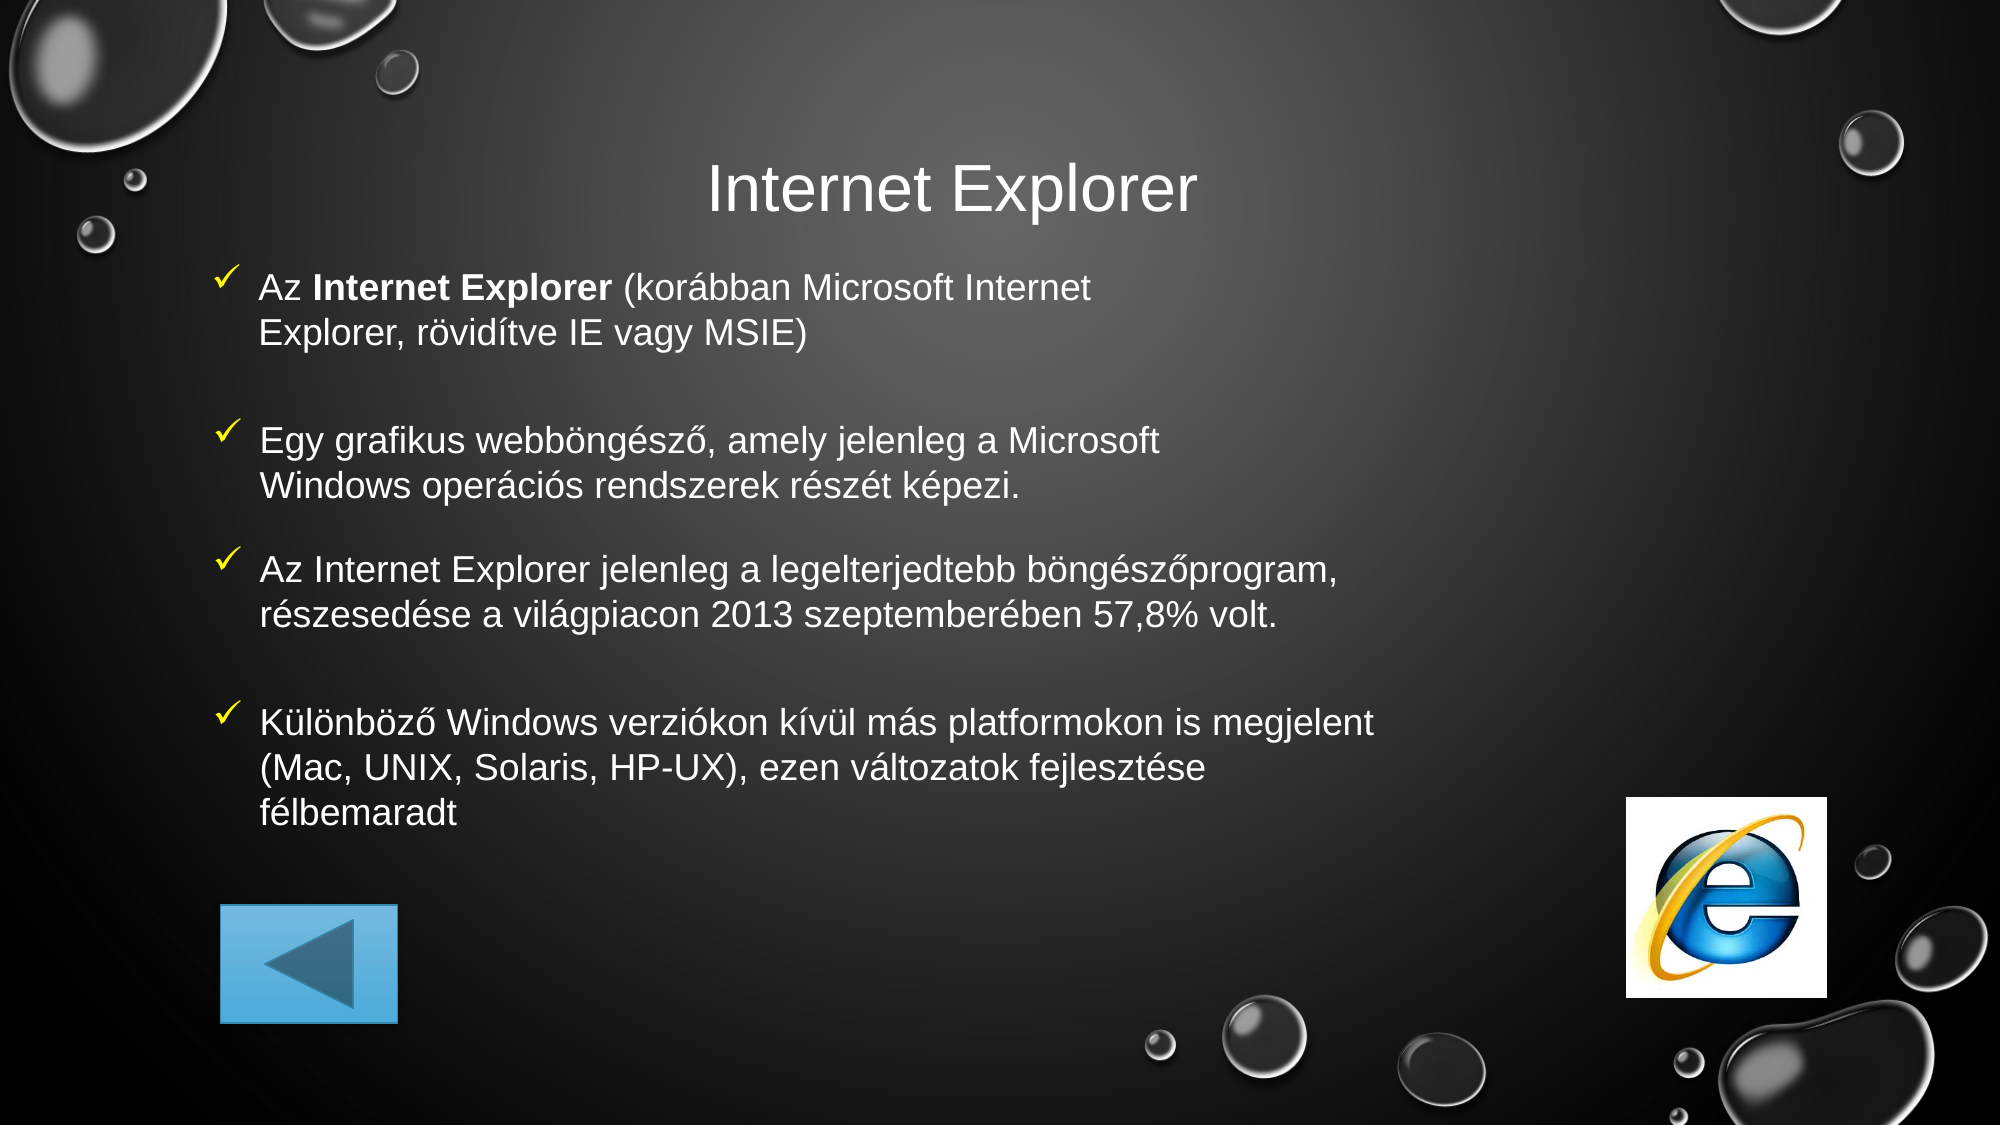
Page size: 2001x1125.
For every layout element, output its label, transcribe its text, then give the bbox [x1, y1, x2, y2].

text_box Egy grafikus webböngésző, amely jelenleg a Microsoft Windows operációs rendszerek részét képezi. [197, 408, 1198, 514]
text_box Az Internet Explorer (korábban Microsoft Internet Explorer, rövidítve IE vagy MSIE) [196, 255, 1197, 361]
text_box Internet Explorer [633, 137, 1272, 232]
text_box Különböző Windows verziókon kívül más platformokon is megjelent (Mac, UNIX, Solaris, HP-UX), ezen változatok fejlesztése félbemaradt [197, 691, 1420, 841]
text_box [220, 904, 398, 1024]
picture [0, 0, 2000, 1125]
text_box Az Internet Explorer jelenleg a legelterjedtebb böngészőprogram, részesedése a világpiacon 2013 szeptemberében 57,8% volt. [197, 537, 1545, 642]
